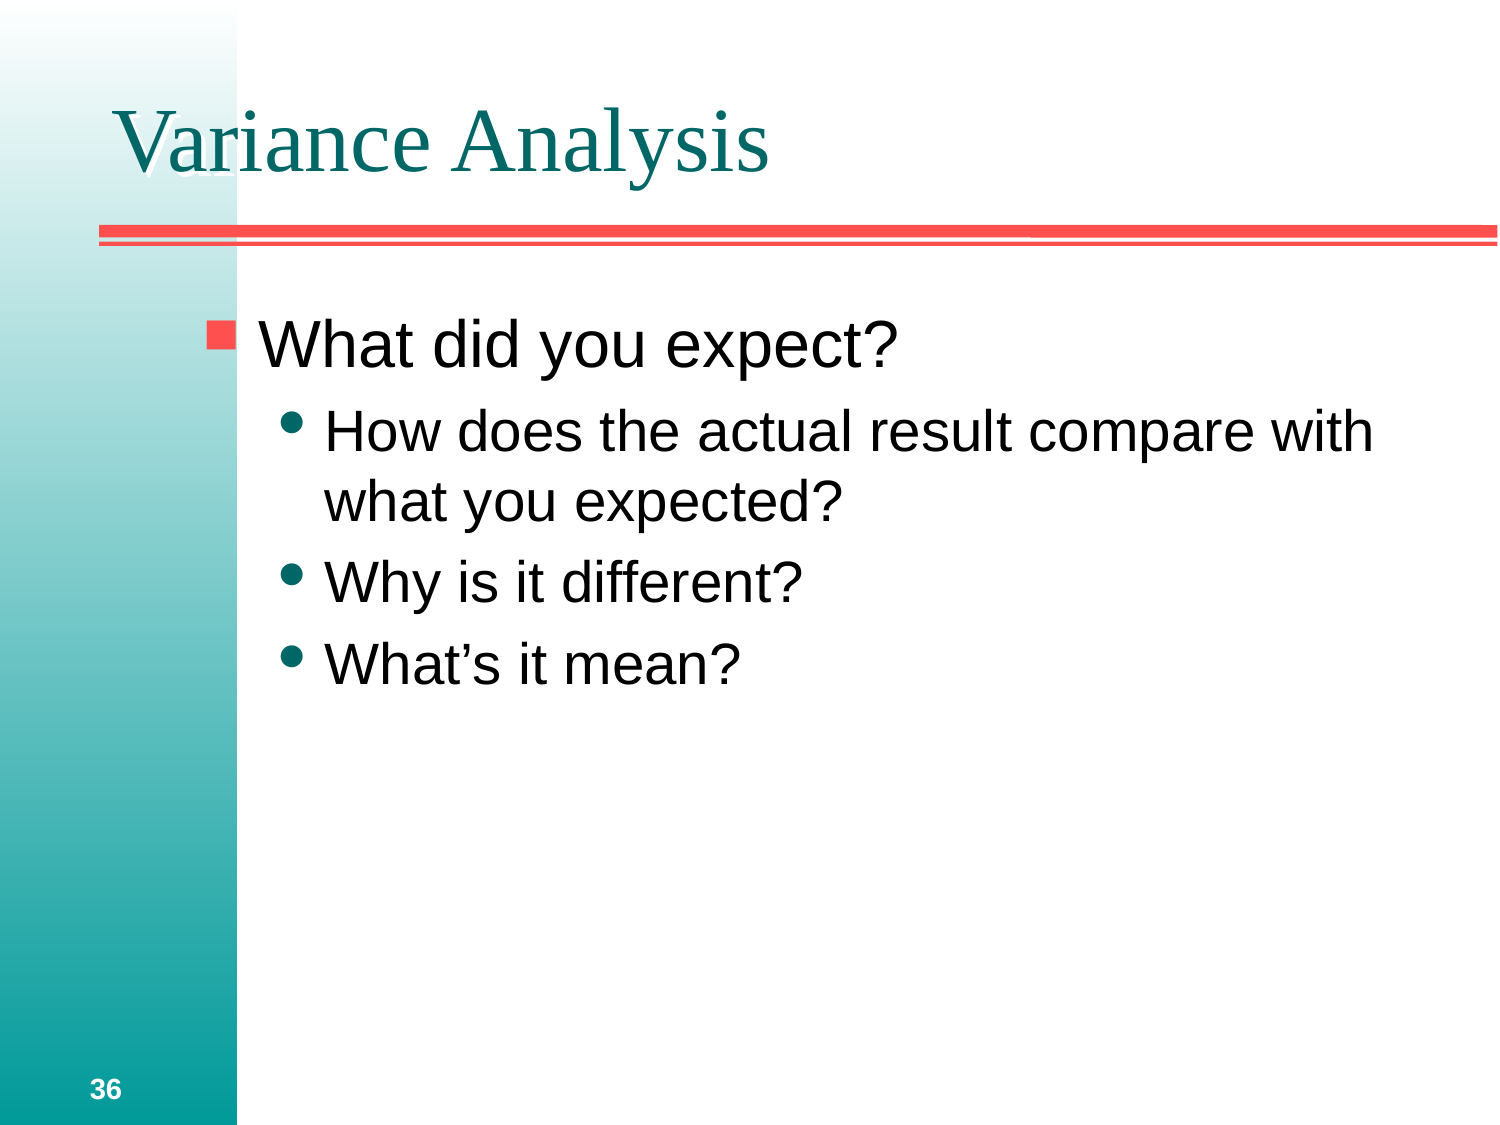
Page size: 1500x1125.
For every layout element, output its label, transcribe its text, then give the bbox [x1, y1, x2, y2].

list What did you expect? How does the actual result compare with what you expected? Why is it different? What’s it mean? [187, 293, 1463, 975]
slide_number 36 [62, 1050, 138, 1125]
title Variance Analysis [96, 43, 1375, 225]
